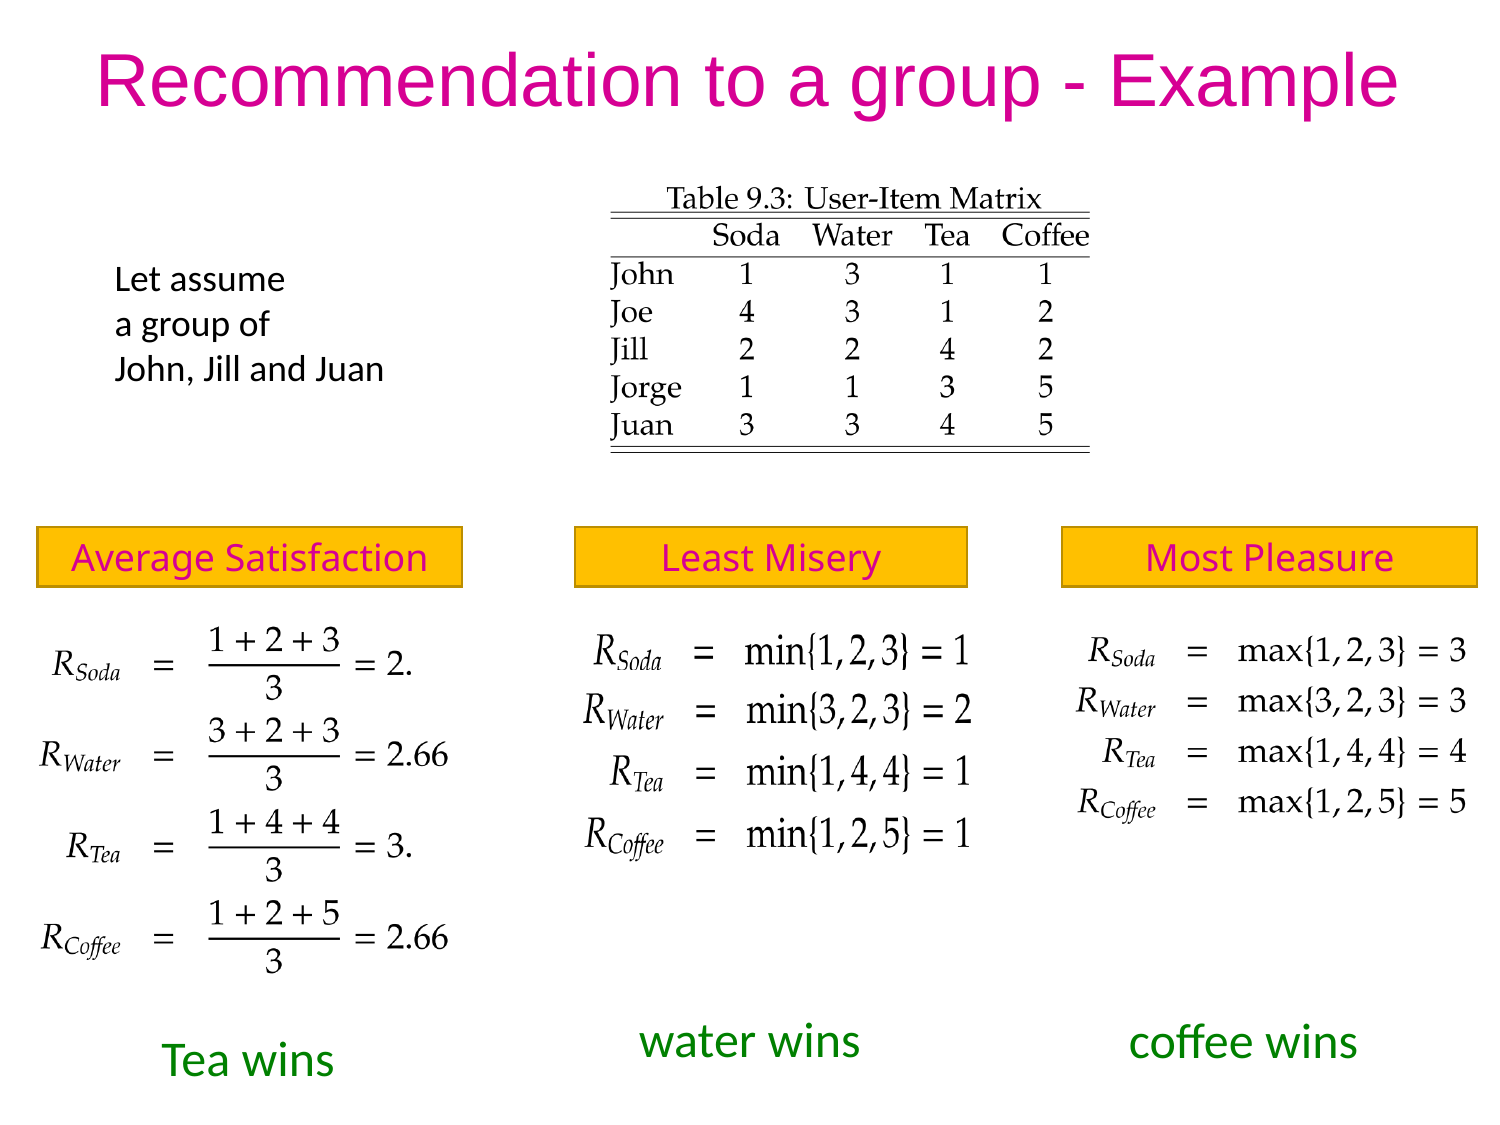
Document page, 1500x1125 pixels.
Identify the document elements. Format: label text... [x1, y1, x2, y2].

text_box water wins [624, 999, 876, 1075]
text_box Most Pleasure [1061, 526, 1478, 588]
picture [1074, 624, 1468, 825]
text_box Recommendation to a group - Example [80, 24, 1416, 130]
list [608, 182, 1092, 459]
text_box Least Misery [574, 526, 968, 588]
picture [37, 612, 450, 975]
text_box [574, 624, 972, 869]
text_box coffee wins [1114, 1001, 1374, 1076]
text_box Average Satisfaction [36, 526, 463, 588]
text_box Tea wins [146, 1019, 350, 1095]
text_box Let assume a group of John, Jill and Juan [99, 246, 400, 396]
